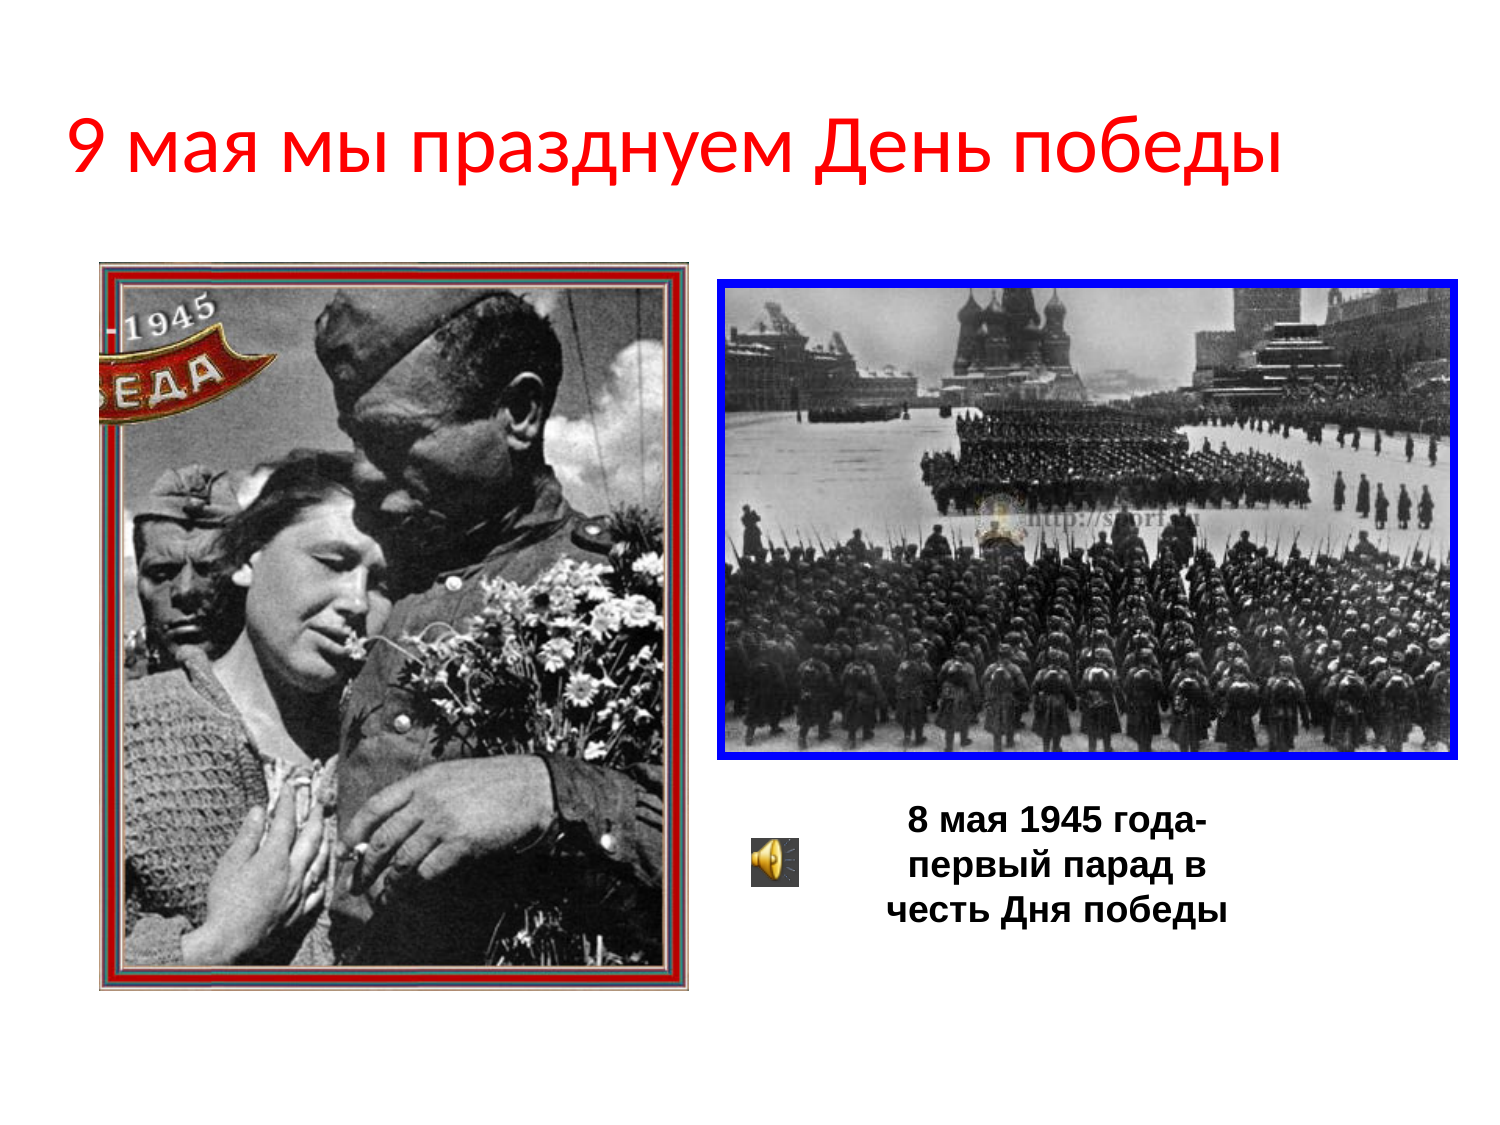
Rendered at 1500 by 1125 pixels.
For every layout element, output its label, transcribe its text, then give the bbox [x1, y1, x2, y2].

title 9 мая мы празднуем День победы [0, 45, 1350, 234]
picture [749, 837, 801, 888]
picture [724, 287, 1451, 752]
text_box 8 мая 1945 года- первый парад в честь Дня победы [837, 787, 1278, 938]
picture [99, 262, 690, 991]
